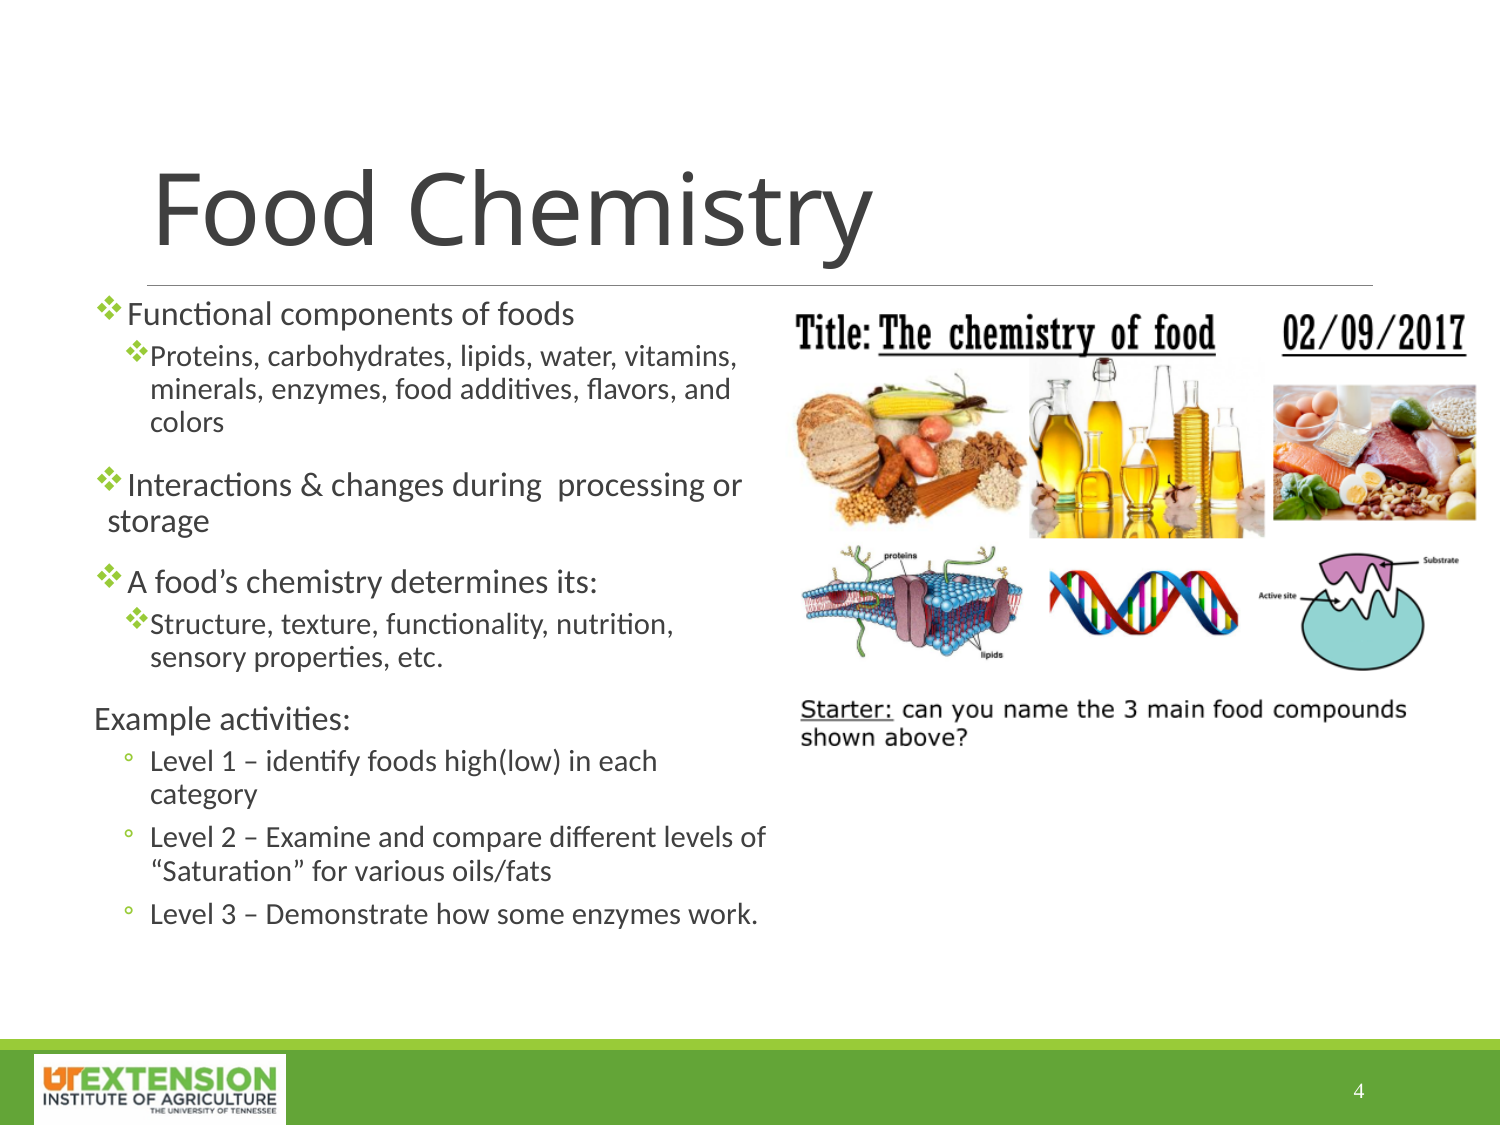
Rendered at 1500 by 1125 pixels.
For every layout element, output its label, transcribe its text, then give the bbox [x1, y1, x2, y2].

picture [783, 298, 1488, 753]
list Functional components of foods Proteins, carbohydrates, lipids, water, vitamins, minerals, enzymes, food additives, flavors, and colors Interactions & changes during processing or storage A food’s chemistry determines its: Structure, texture, functionality, nutrition, sensory properties, etc. Example activities: Level 1 – identify foods high(low) in each category Level 2 – Examine and compare different levels of “Saturation” for various oils/fats Level 3 – Demonstrate how some enzymes work. [94, 288, 768, 949]
title Food Chemistry [135, 47, 1373, 274]
picture [34, 1054, 286, 1125]
slide_number 4 [1218, 1059, 1380, 1120]
